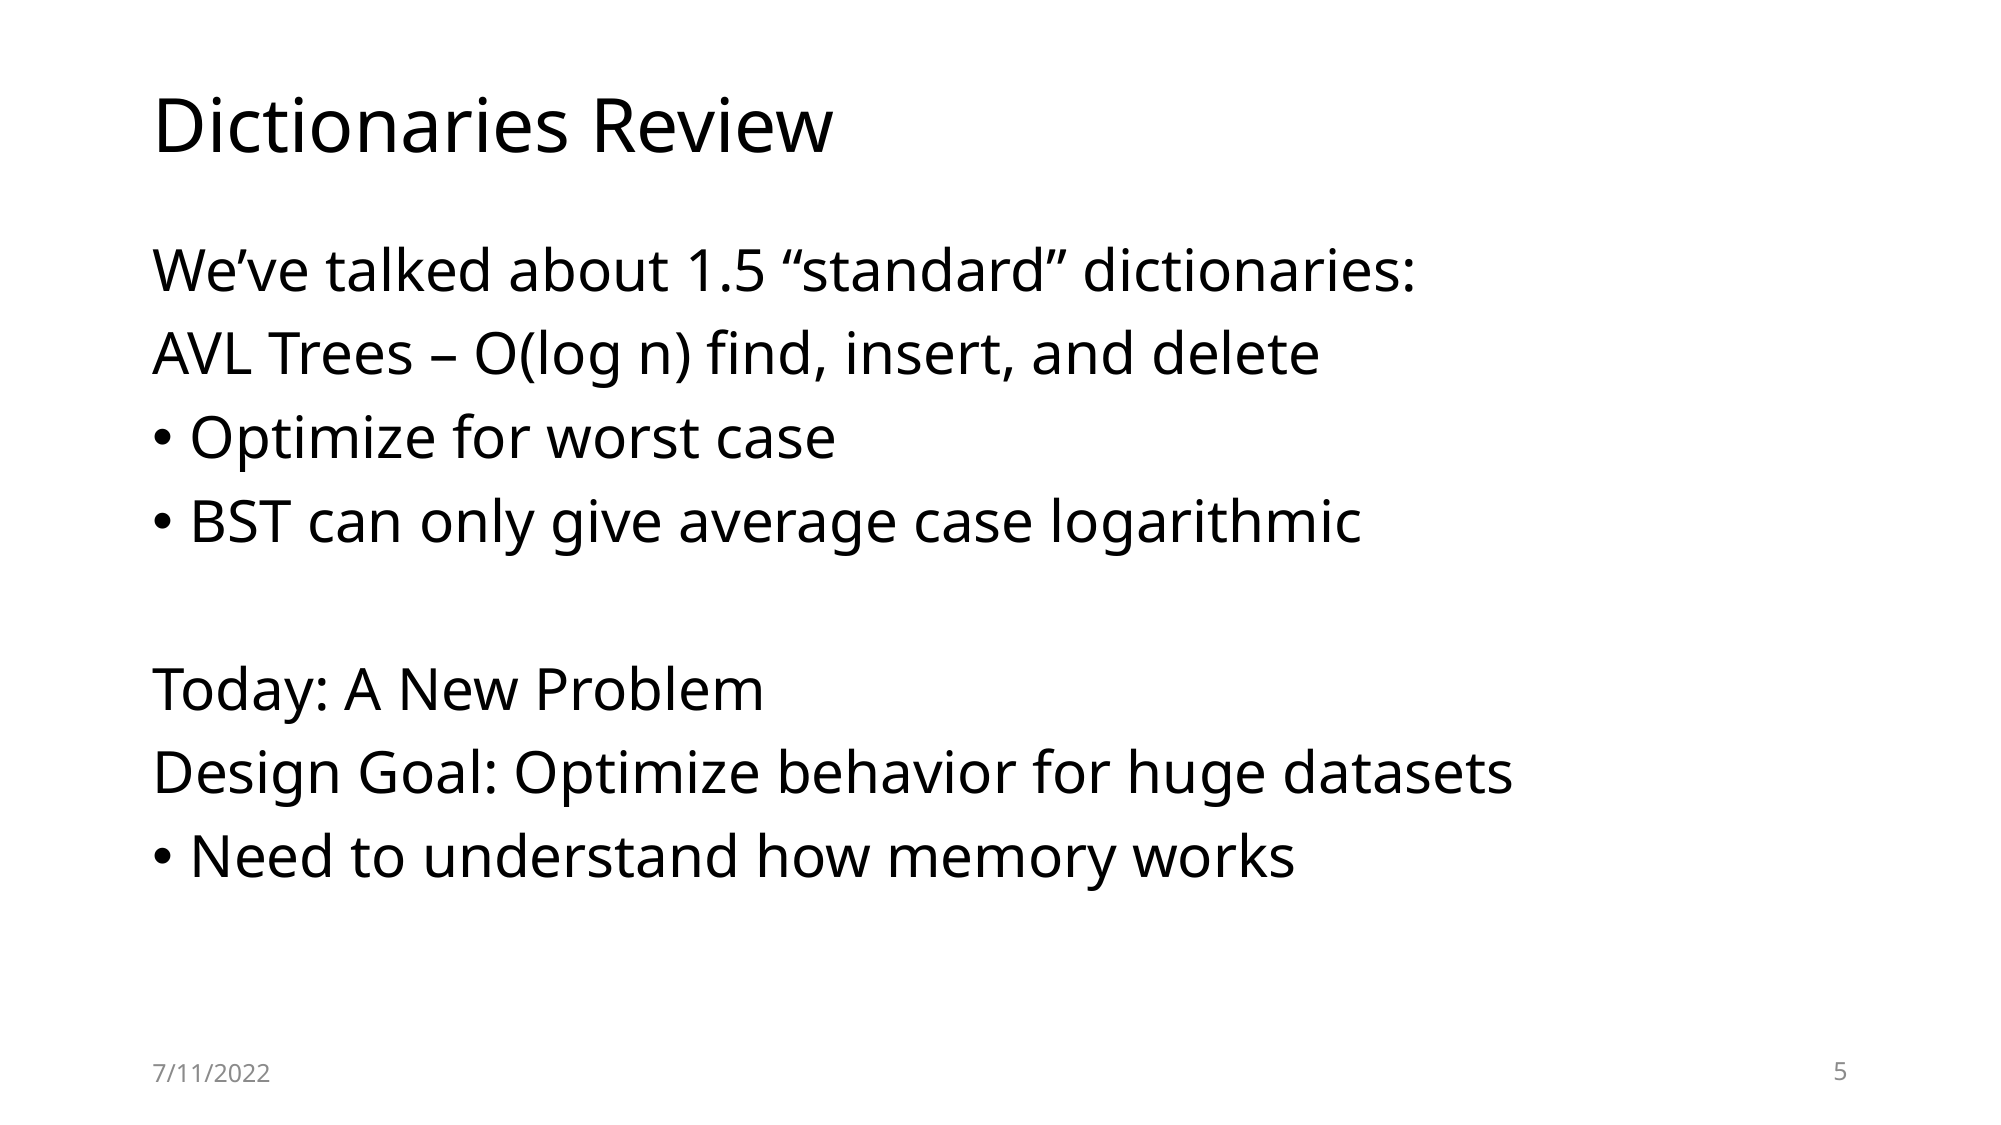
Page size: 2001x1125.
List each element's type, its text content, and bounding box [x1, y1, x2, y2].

title Dictionaries Review [137, 59, 1863, 198]
list We’ve talked about 1.5 “standard” dictionaries: AVL Trees – O(log n) find, insert, and delete Optimize for worst case BST can only give average case logarithmic Today: A New Problem Design Goal: Optimize behavior for huge datasets Need to understand how memory works [137, 233, 1863, 1014]
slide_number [137, 1042, 588, 1103]
slide_number 5 [1412, 1042, 1863, 1103]
